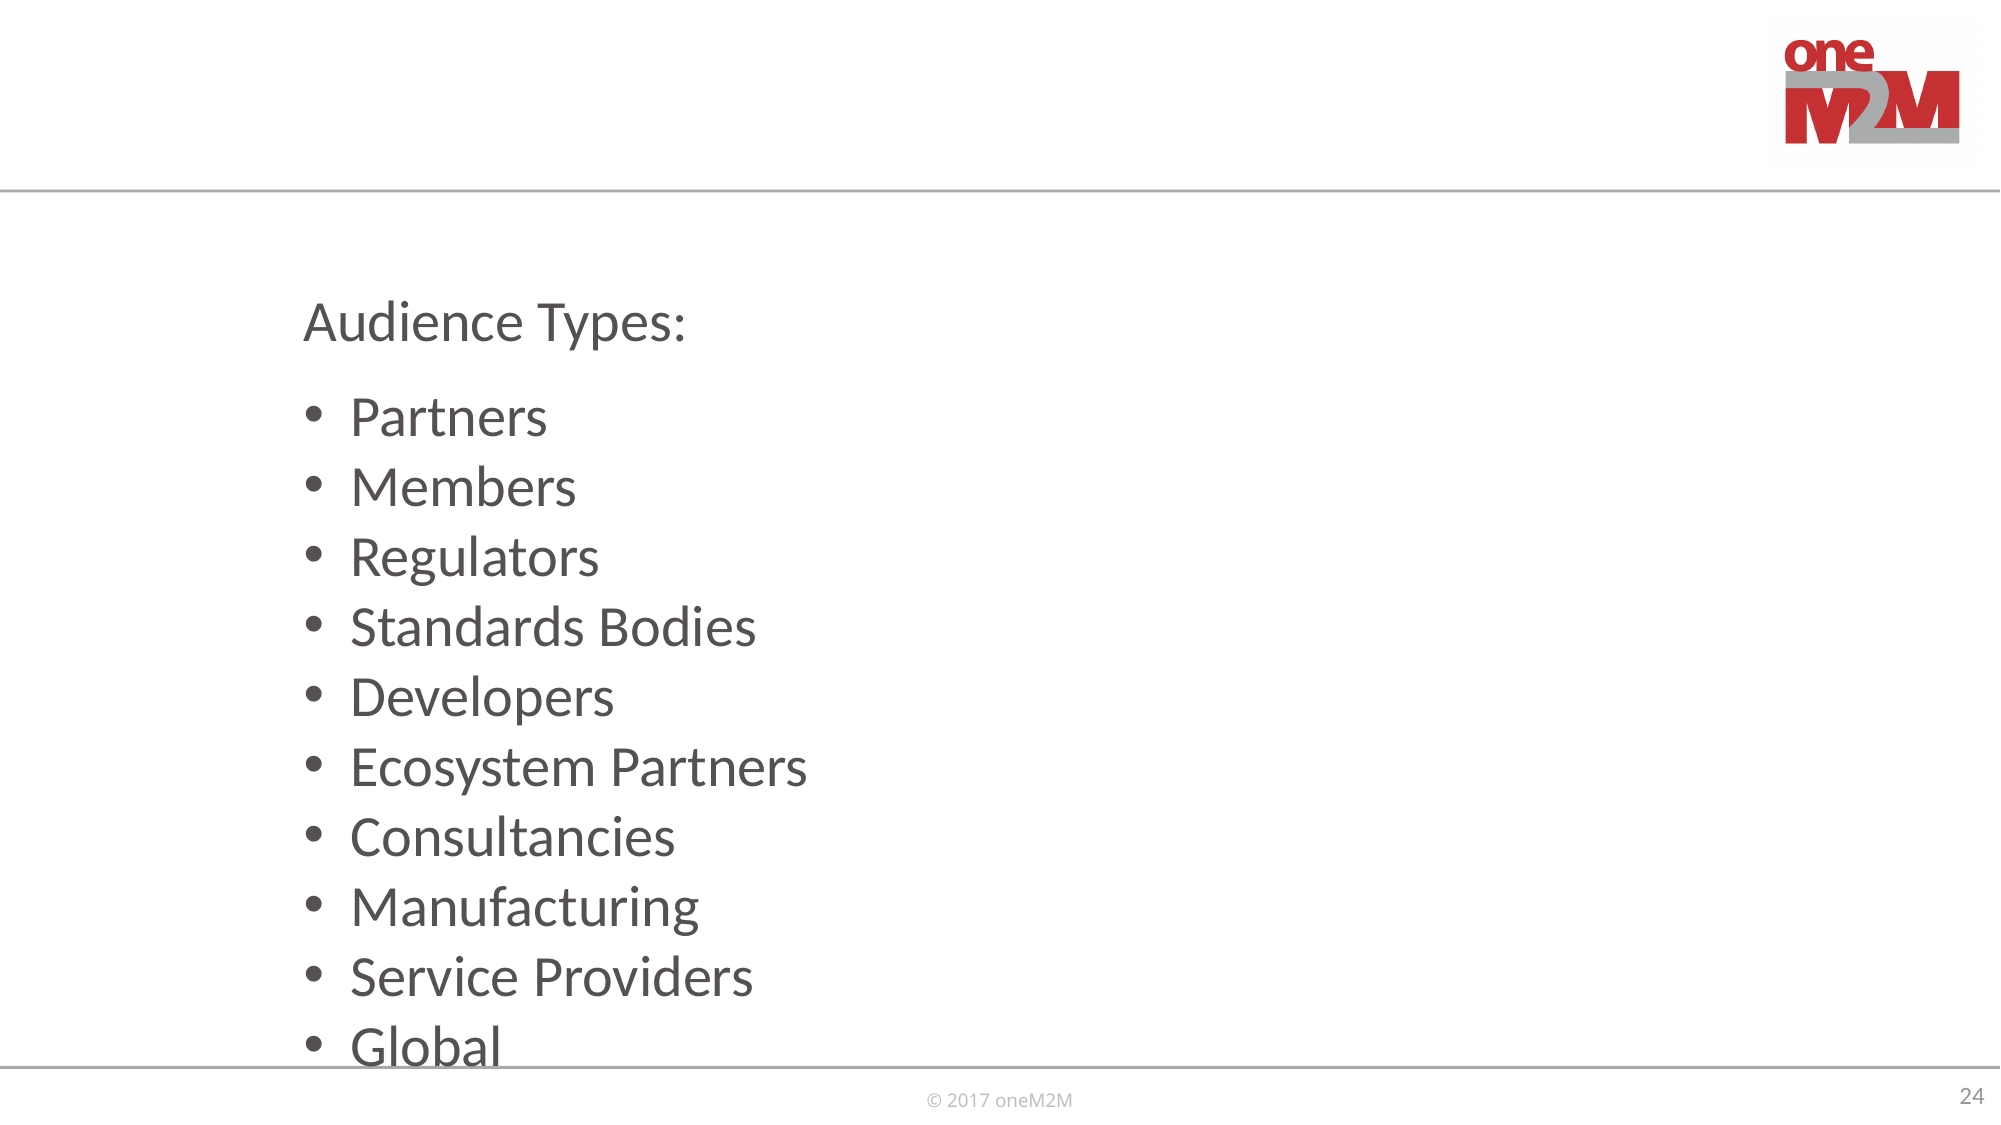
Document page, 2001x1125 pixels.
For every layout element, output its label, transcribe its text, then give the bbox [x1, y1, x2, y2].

text_box Audience Types: Partners Members Regulators Standards Bodies Developers Ecosystem Partners Consultancies Manufacturing Service Providers Global [288, 275, 1518, 1086]
picture [1763, 17, 1981, 166]
slide_number 24 [1918, 1065, 2000, 1125]
